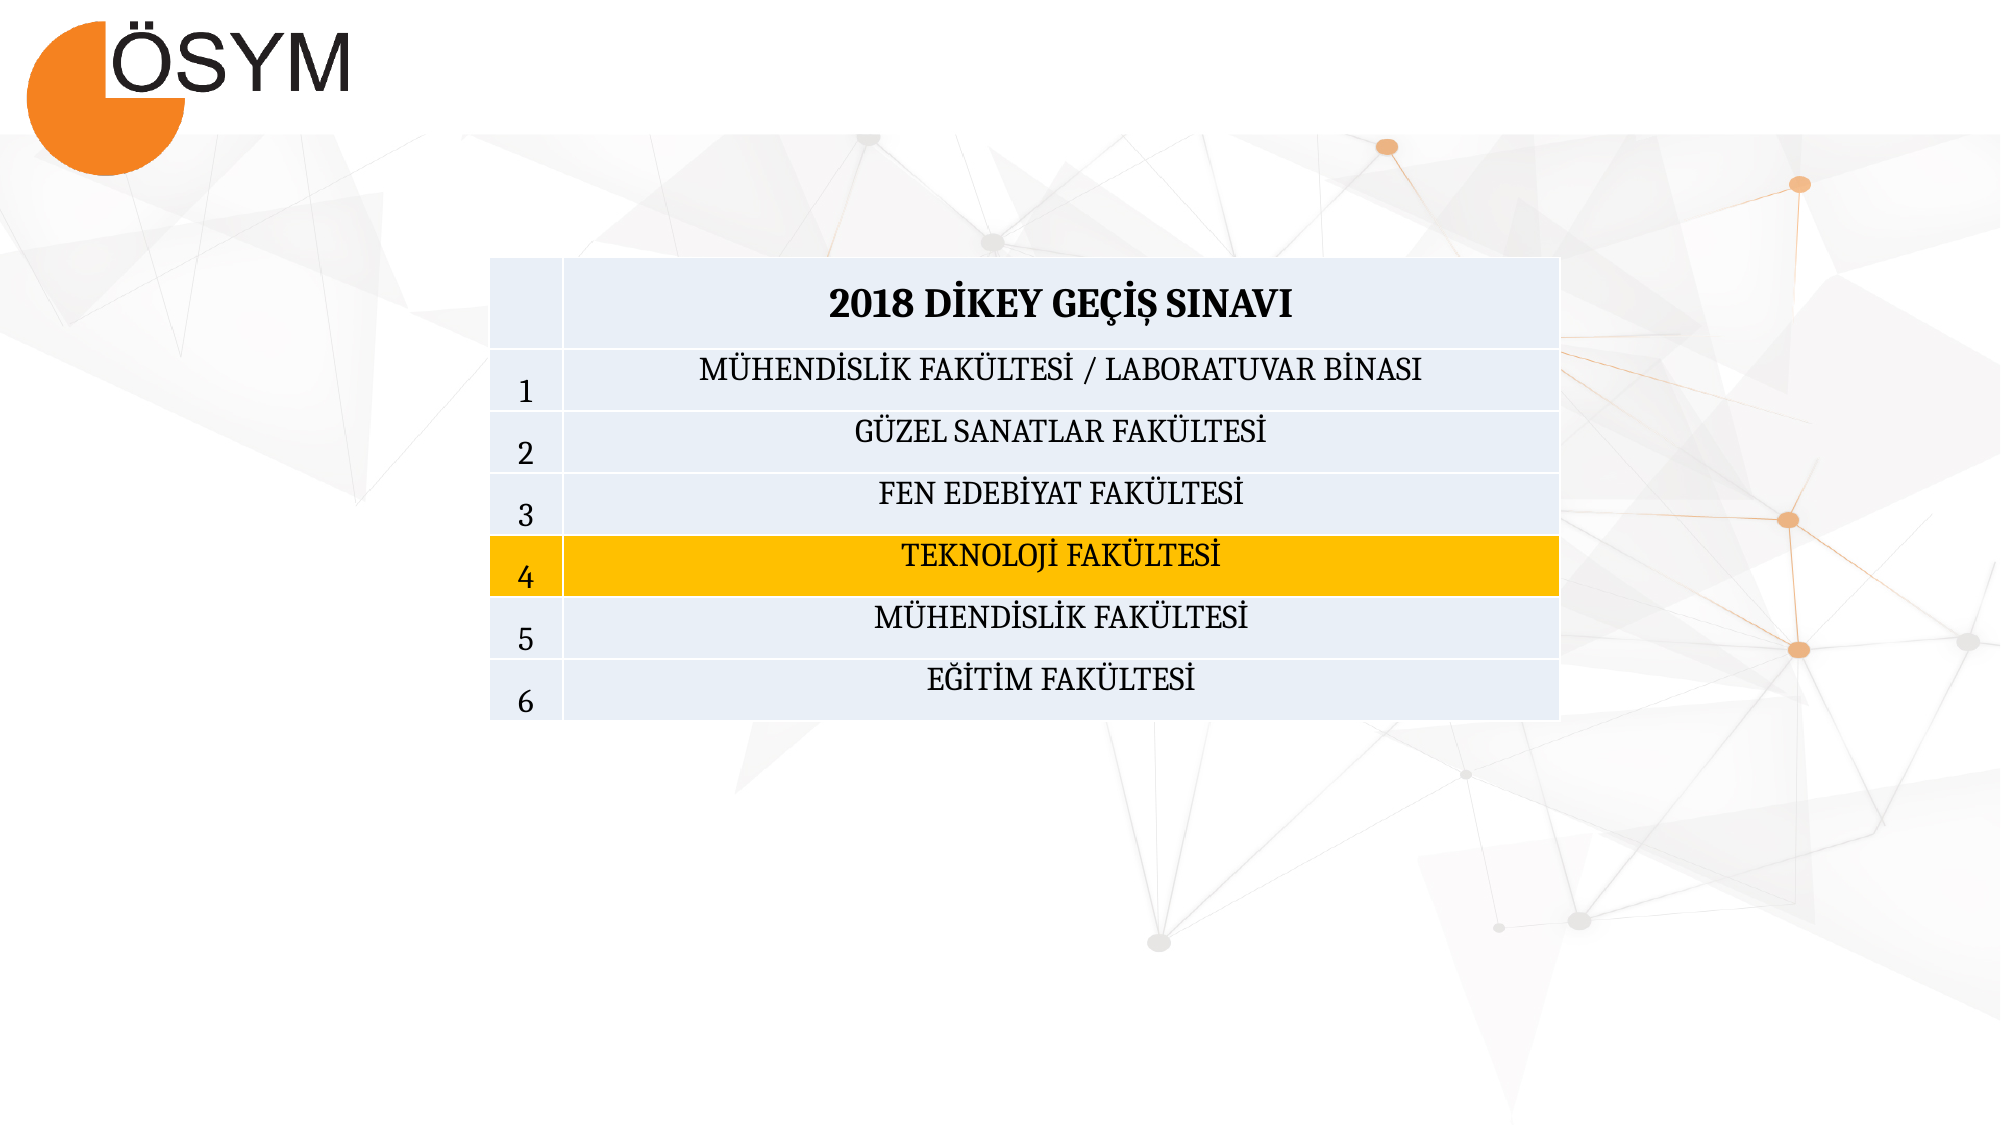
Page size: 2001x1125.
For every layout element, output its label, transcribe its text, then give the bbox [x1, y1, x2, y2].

table_cell EĞİTİM FAKÜLTESİ [564, 660, 1559, 720]
picture [0, 0, 2001, 1125]
table_cell MÜHENDİSLİK FAKÜLTESİ / LABORATUVAR BİNASI [564, 350, 1559, 410]
table_cell MÜHENDİSLİK FAKÜLTESİ [564, 598, 1559, 658]
table_cell 4 [490, 536, 562, 596]
table_header [490, 258, 562, 348]
table_cell GÜZEL SANATLAR FAKÜLTESİ [564, 412, 1559, 472]
table_header 2018 DİKEY GEÇİŞ SINAVI [564, 258, 1559, 348]
table_cell TEKNOLOJİ FAKÜLTESİ [564, 536, 1559, 596]
table_cell FEN EDEBİYAT FAKÜLTESİ [564, 474, 1559, 534]
table_cell 1 [490, 350, 562, 410]
table_cell 2 [490, 412, 562, 472]
table_cell 6 [490, 660, 562, 720]
table_cell 5 [490, 598, 562, 658]
table_cell 3 [490, 474, 562, 534]
